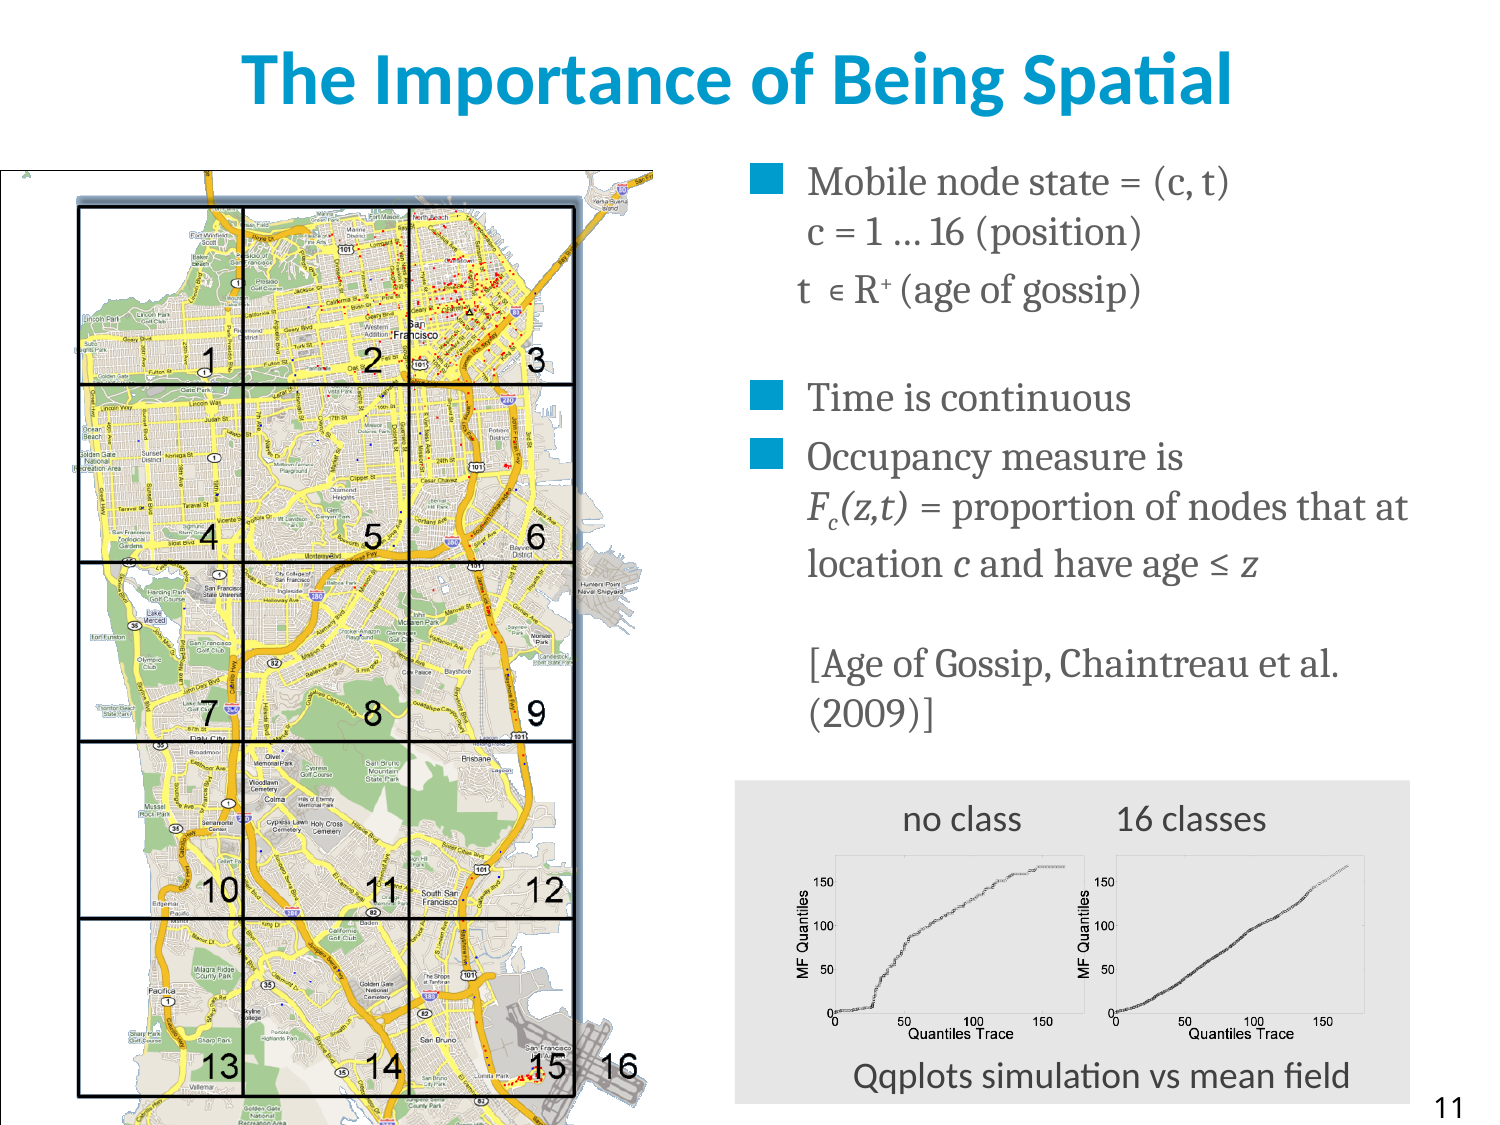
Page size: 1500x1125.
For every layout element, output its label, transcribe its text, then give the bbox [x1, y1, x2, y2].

title The Importance of Being Spatial [17, 0, 1460, 150]
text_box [793, 786, 1394, 1105]
footer 11 [1399, 1082, 1500, 1125]
picture [0, 170, 653, 1125]
list Mobile node state = (c, t) c = 1 … 16 (position) t ∊ R+ (age of gossip) Time is continuous Occupancy measure is Fc(z,t) = proportion of nodes that at location c and have age ≤ z [Age of Gossip, Chaintreau et al.(2009)] [735, 145, 1450, 751]
text_box [734, 780, 1410, 1104]
